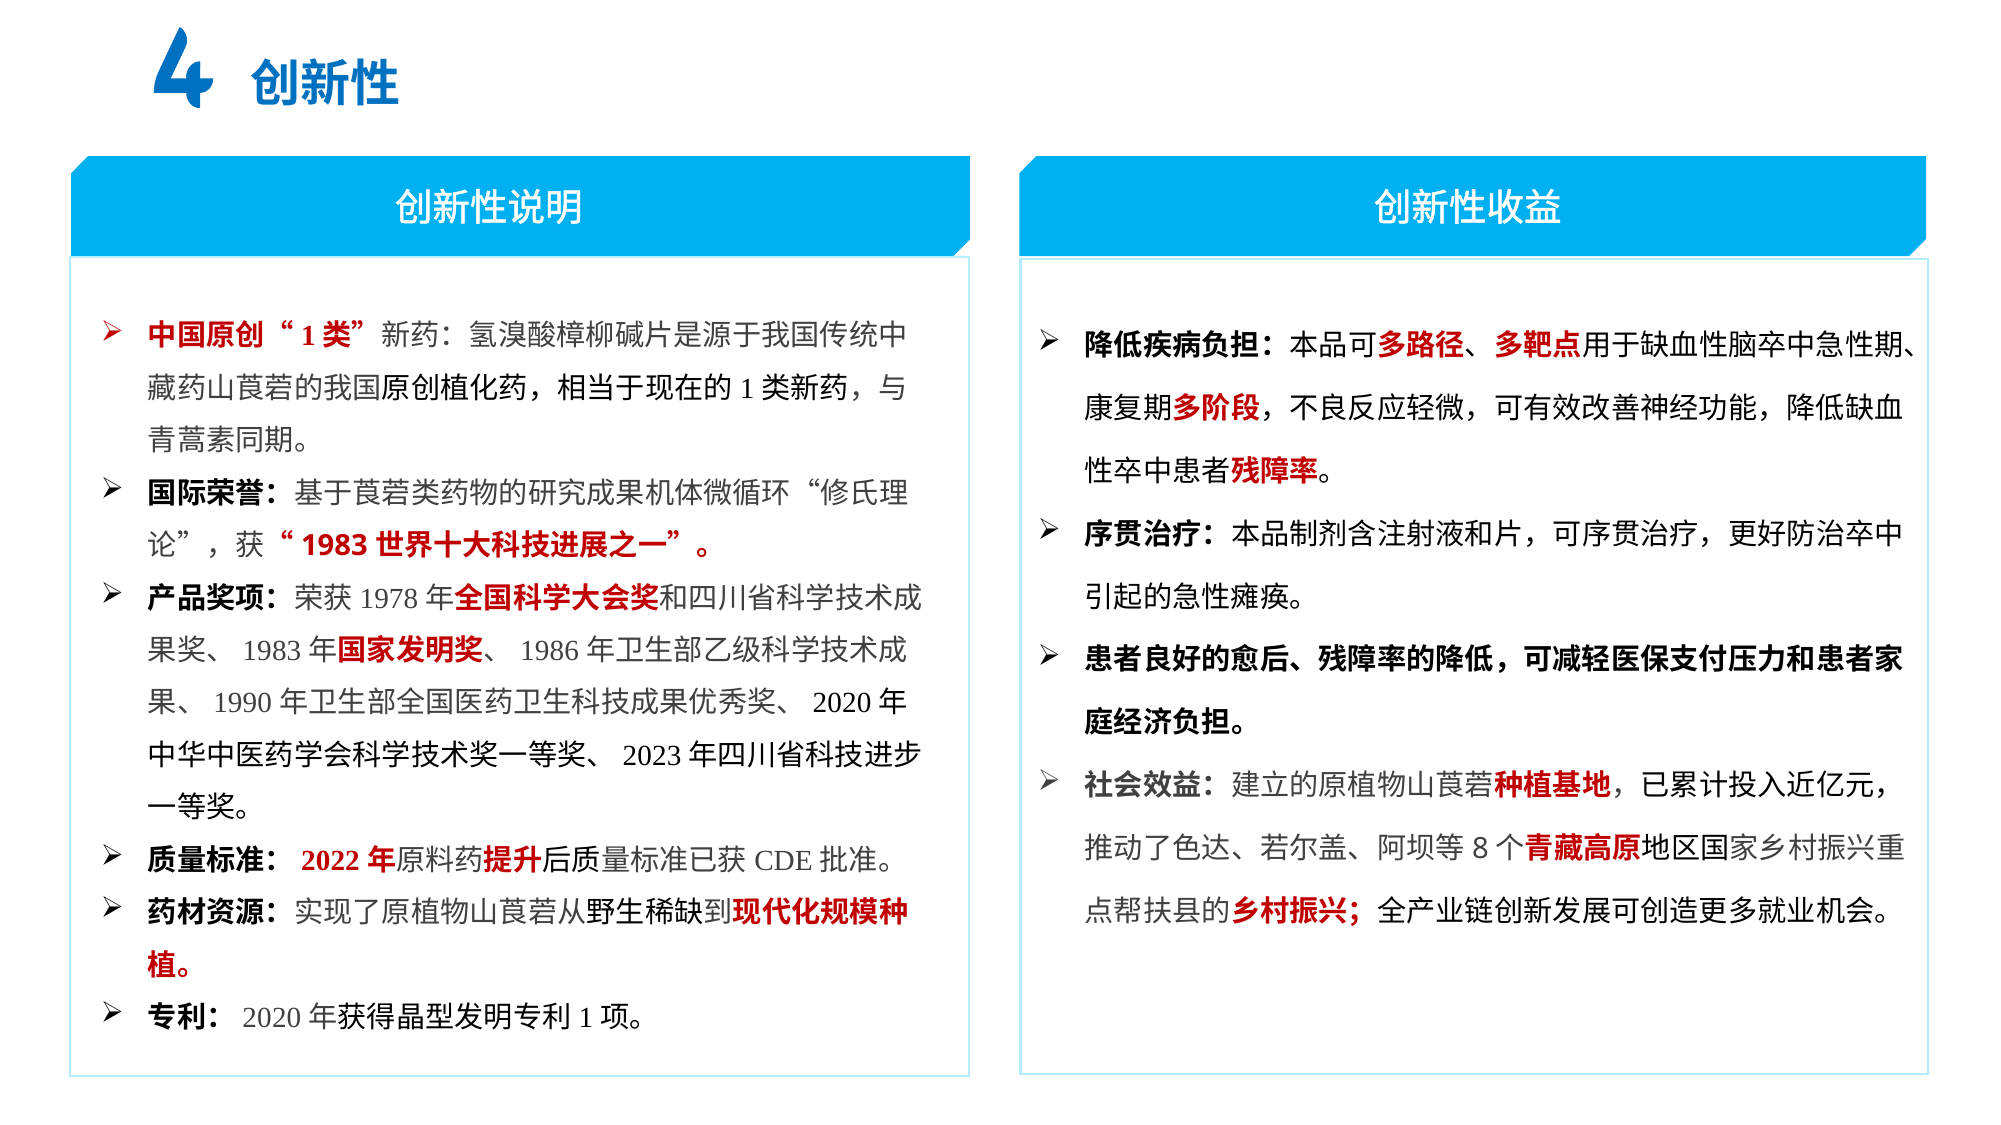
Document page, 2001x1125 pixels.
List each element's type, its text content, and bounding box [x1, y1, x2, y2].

text_box [1020, 157, 1926, 255]
text_box 创新性 [235, 50, 728, 149]
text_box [1020, 258, 1928, 1075]
text_box 创新性收益 [1014, 175, 1922, 236]
text_box [70, 256, 969, 1077]
text_box 创新性说明 [26, 175, 951, 236]
text_box 中国原创“1类”新药：氢溴酸樟柳碱片是源于我国传统中藏药山莨菪的我国原创植化药，相当于现在的1类新药，与青蒿素同期。 国际荣誉：基于莨菪类药物的研究成果机体微循环“修氏理论”，获“1983世界十大科技进展之一”。 产品奖项：荣获1978年全国科学大会奖和四川省科学技术成果奖、1983年国家发明奖、1986年卫生部乙级科学技术成果、1990年卫生部全国医药卫生科技成果优秀奖、2020年中华中医药学会科学技术奖一等奖、2023年四川省科技进步一等奖。 质量标准：2022年原料药提升后质量标准已获CDE批准。 药材资源：实现了原植物山莨菪从野生稀缺到现代化规模种植。 专利：2020年获得晶型发明专利1项。 [86, 291, 951, 1125]
text_box [72, 157, 970, 255]
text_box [153, 27, 214, 109]
